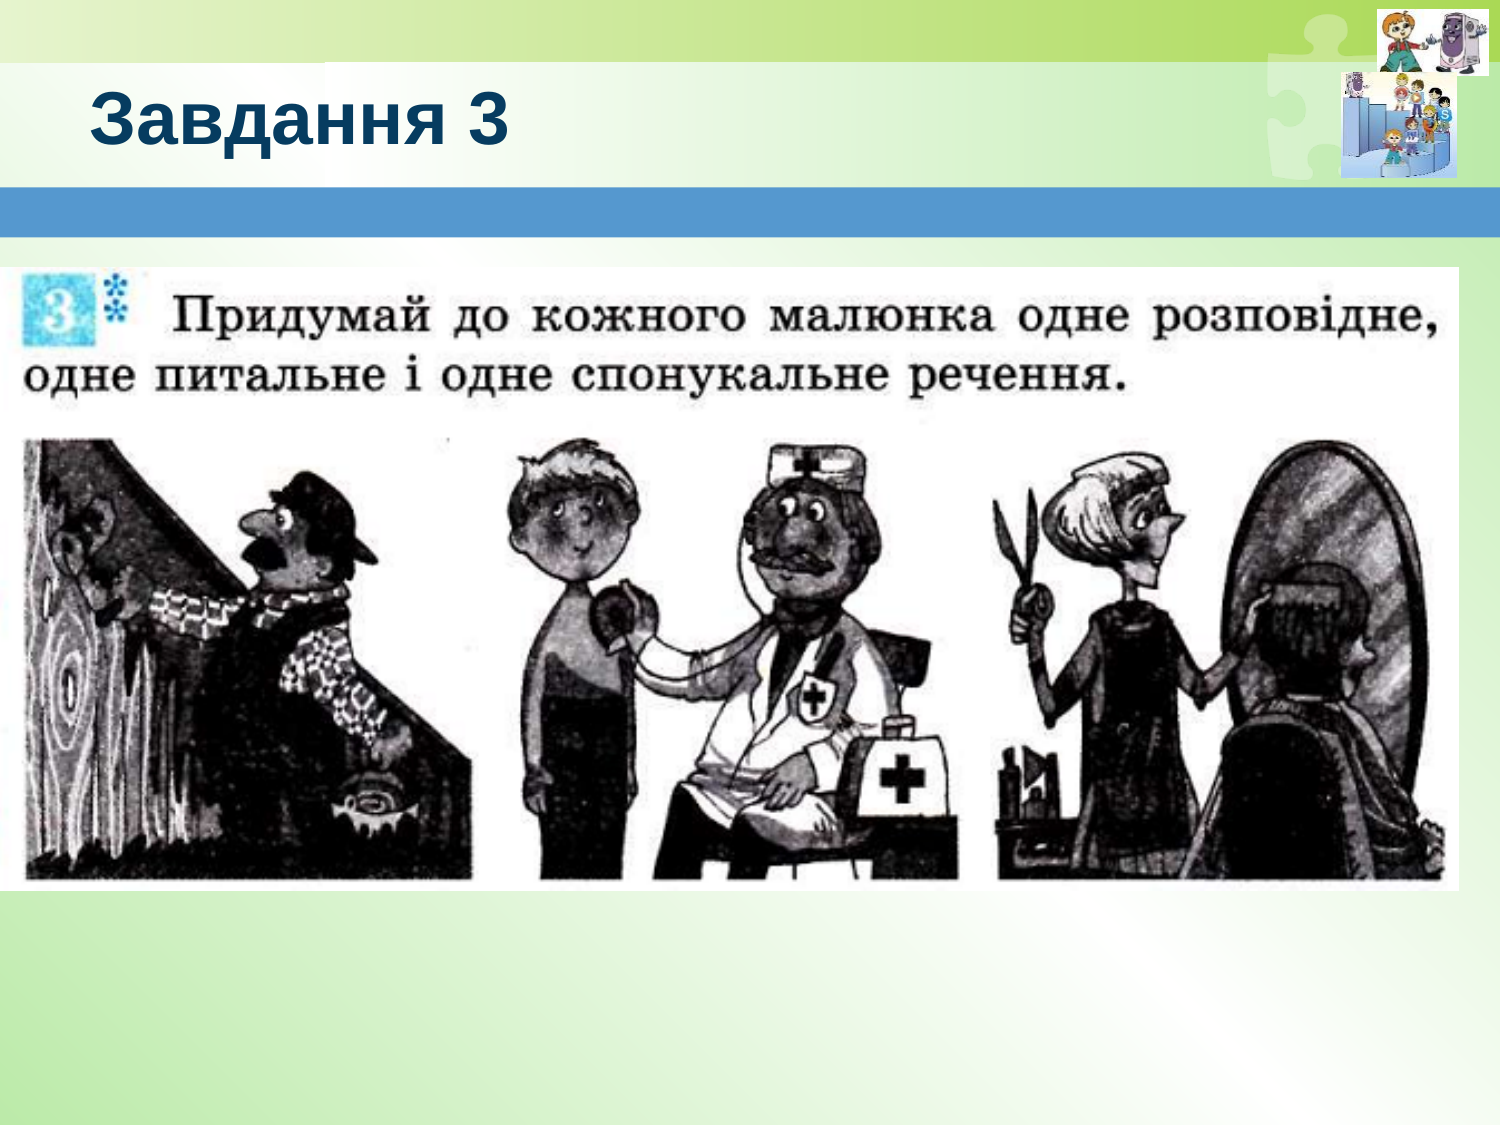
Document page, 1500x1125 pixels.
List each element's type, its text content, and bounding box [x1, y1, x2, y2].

picture [1265, 9, 1489, 185]
picture [0, 267, 1459, 891]
text_box Завдання 3 [74, 62, 1425, 185]
